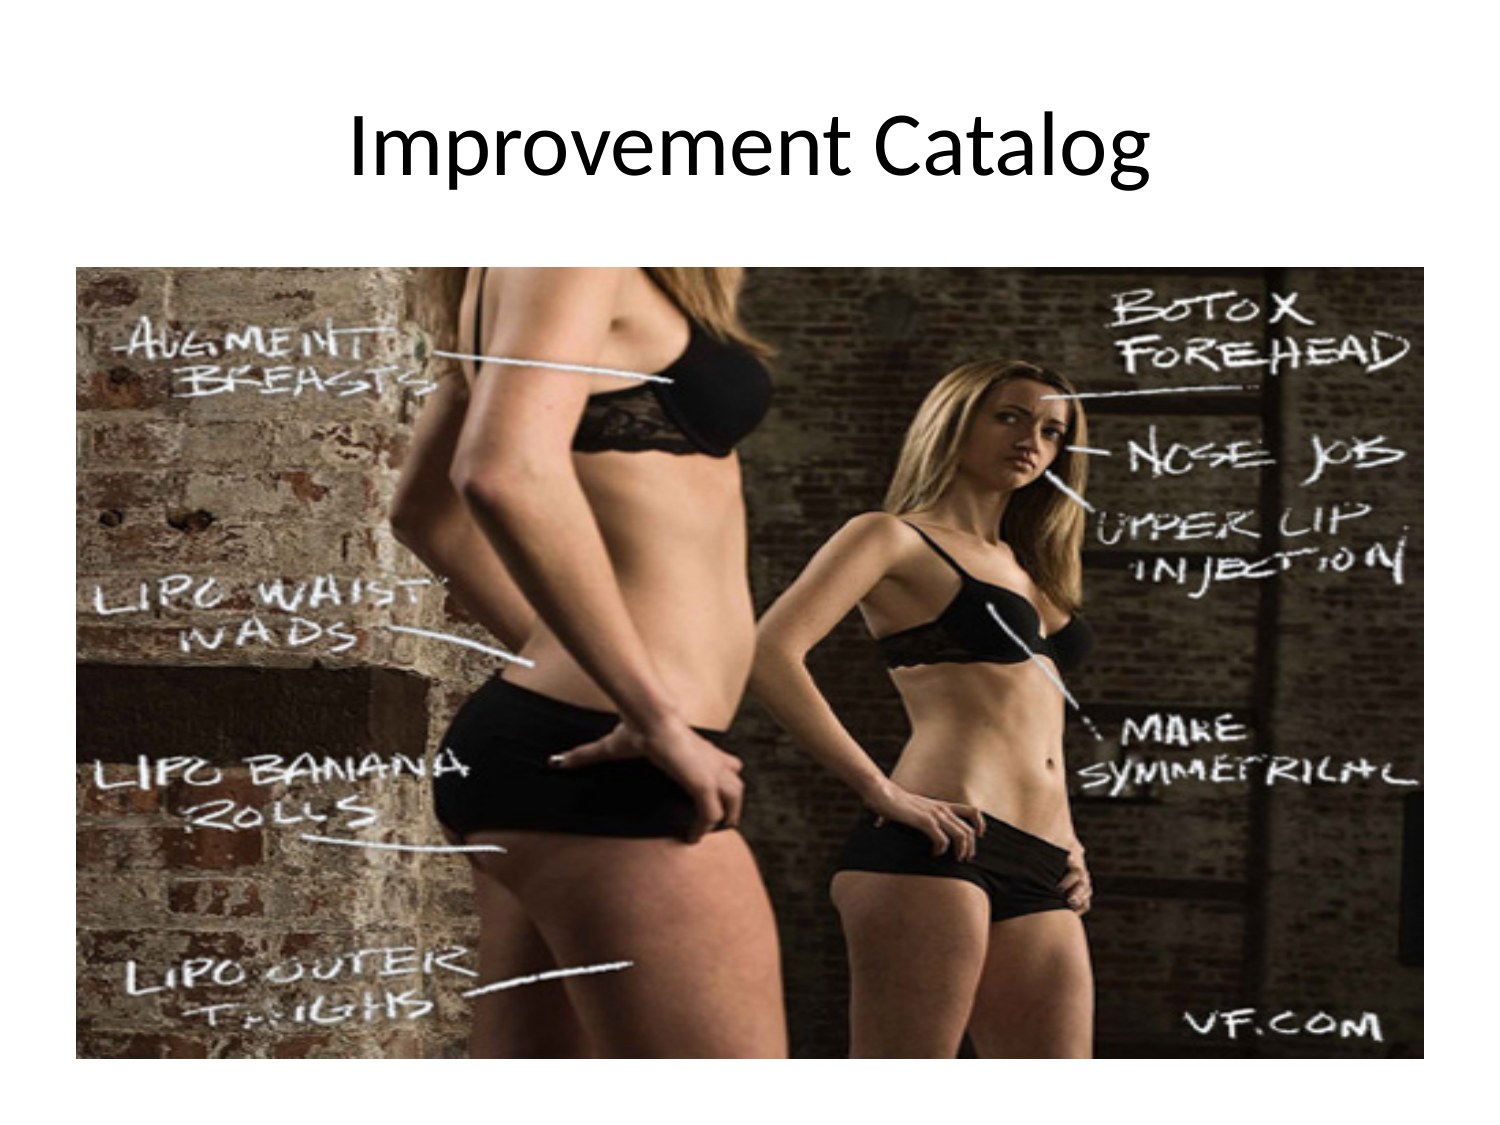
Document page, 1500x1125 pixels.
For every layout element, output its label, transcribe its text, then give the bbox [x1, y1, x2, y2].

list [76, 266, 1424, 1059]
title Improvement Catalog [75, 45, 1425, 233]
